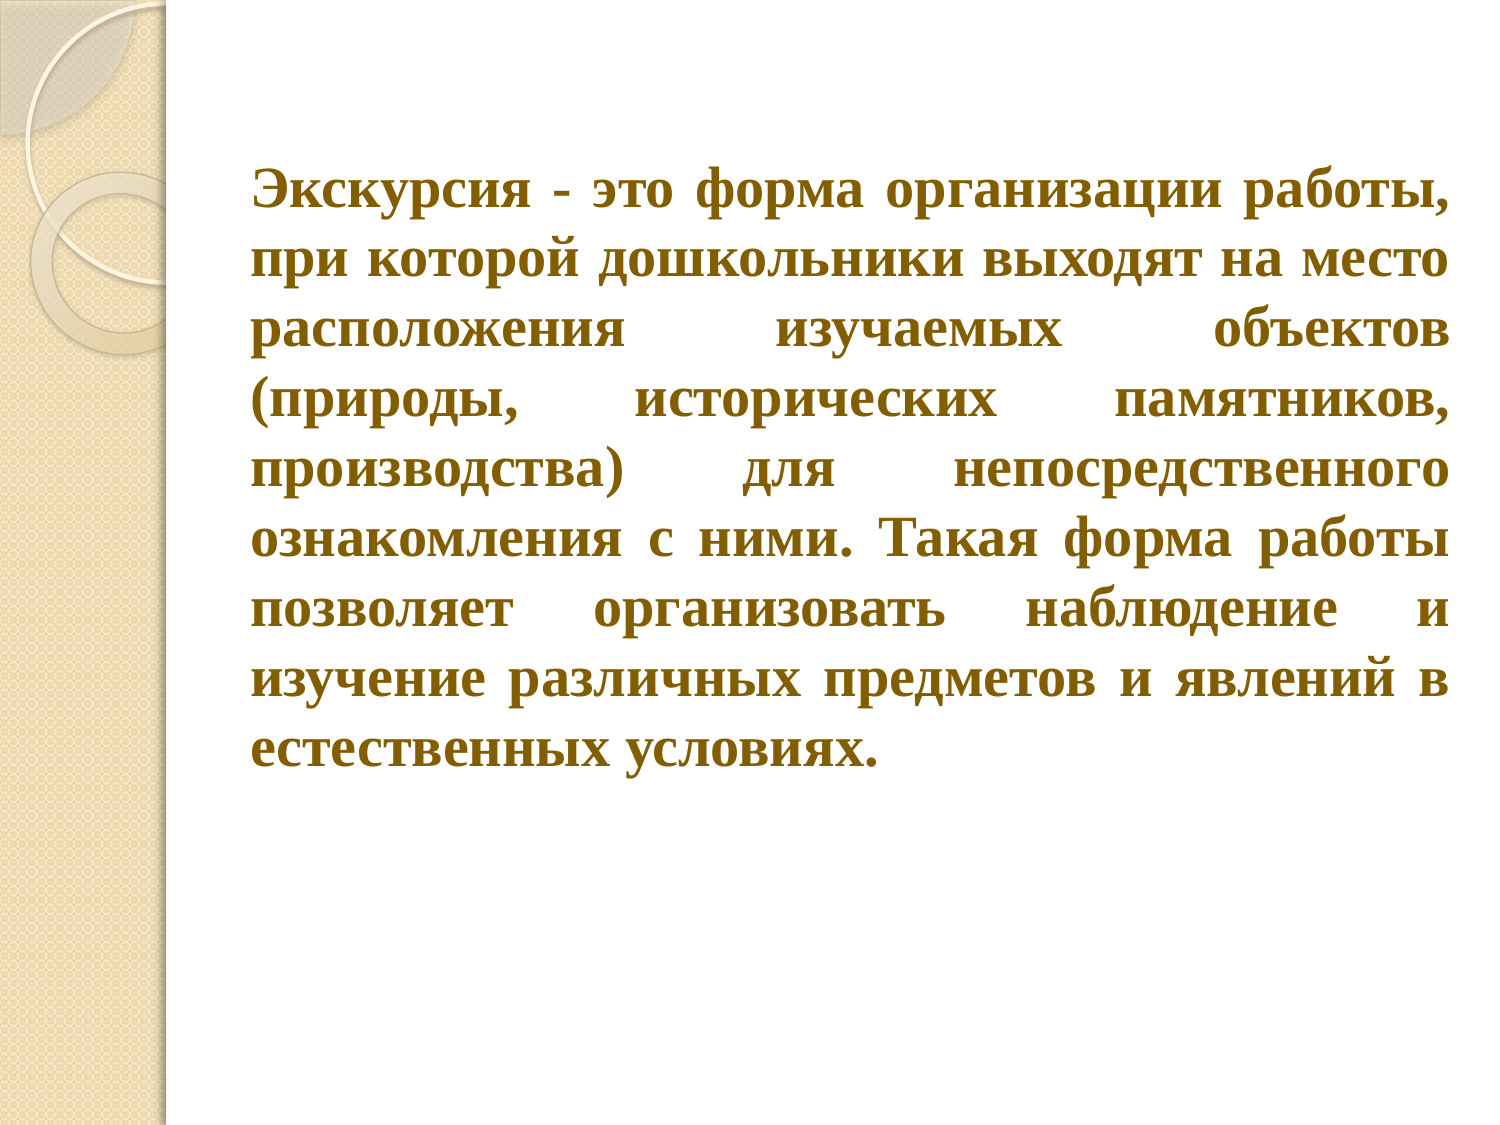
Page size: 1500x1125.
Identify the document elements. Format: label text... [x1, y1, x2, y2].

title Экскурсия - это форма организации работы, при которой дошкольники выходят на место расположения изучаемых объектов (природы, исторических памятников, производства) для непосредственного ознакомления с ними. Такая форма работы позволяет организовать наблюдение и изучение различных предметов и явлений в естественных условиях. [235, 45, 1466, 882]
